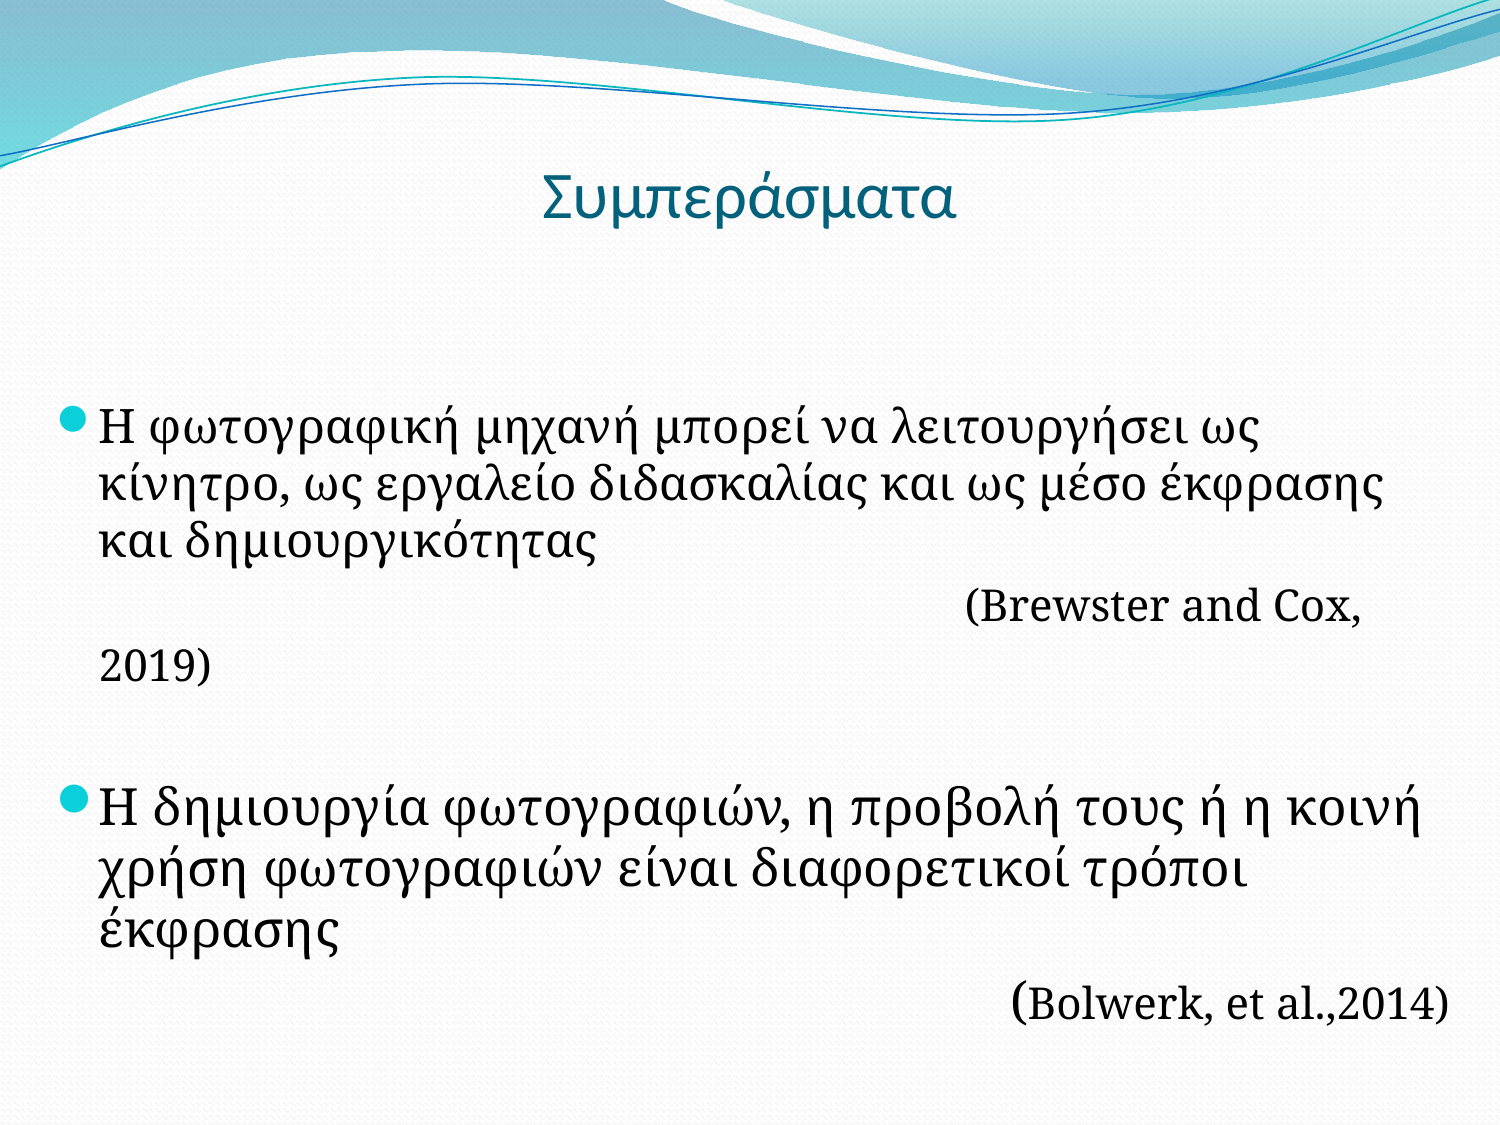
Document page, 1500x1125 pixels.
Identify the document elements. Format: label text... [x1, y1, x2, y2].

title Συμπεράσματα [75, 115, 1425, 232]
list Η φωτογραφική μηχανή μπορεί να λειτουργήσει ως κίνητρο, ως εργαλείο διδασκαλίας και ως μέσο έκφρασης και δημιουργικότητας (Brewster and Cox, 2019) Η δημιουργία φωτογραφιών, η προβολή τους ή η κοινή χρήση φωτογραφιών είναι διαφορετικοί τρόποι έκφρασης (Bolwerk, et al.,2014) [41, 317, 1471, 1071]
